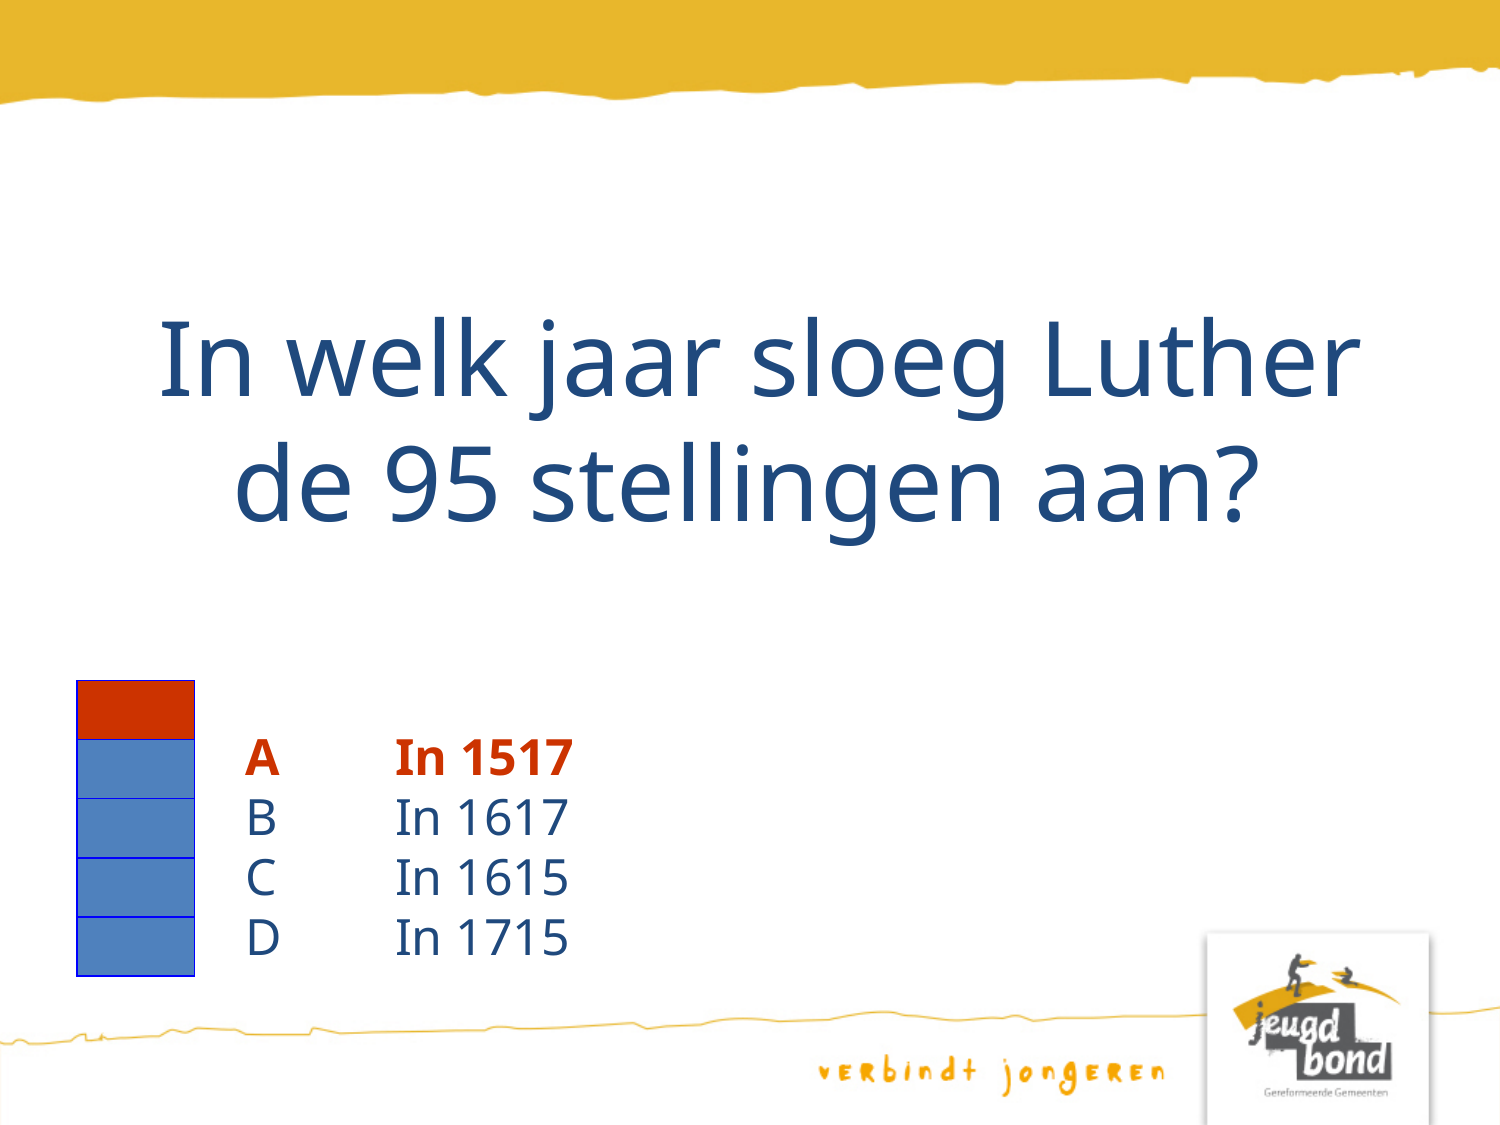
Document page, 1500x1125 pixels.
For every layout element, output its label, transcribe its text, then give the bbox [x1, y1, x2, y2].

text_box [76, 680, 195, 739]
text_box [76, 858, 195, 917]
picture [0, 0, 1500, 1125]
text_box In welk jaar sloeg Luther de 95 stellingen aan? [135, 284, 1387, 569]
text_box [76, 739, 195, 799]
text_box [76, 799, 195, 858]
text_box A In 1517 B In 1617 C In 1615 D In 1715 [230, 718, 1424, 974]
text_box [76, 917, 195, 977]
